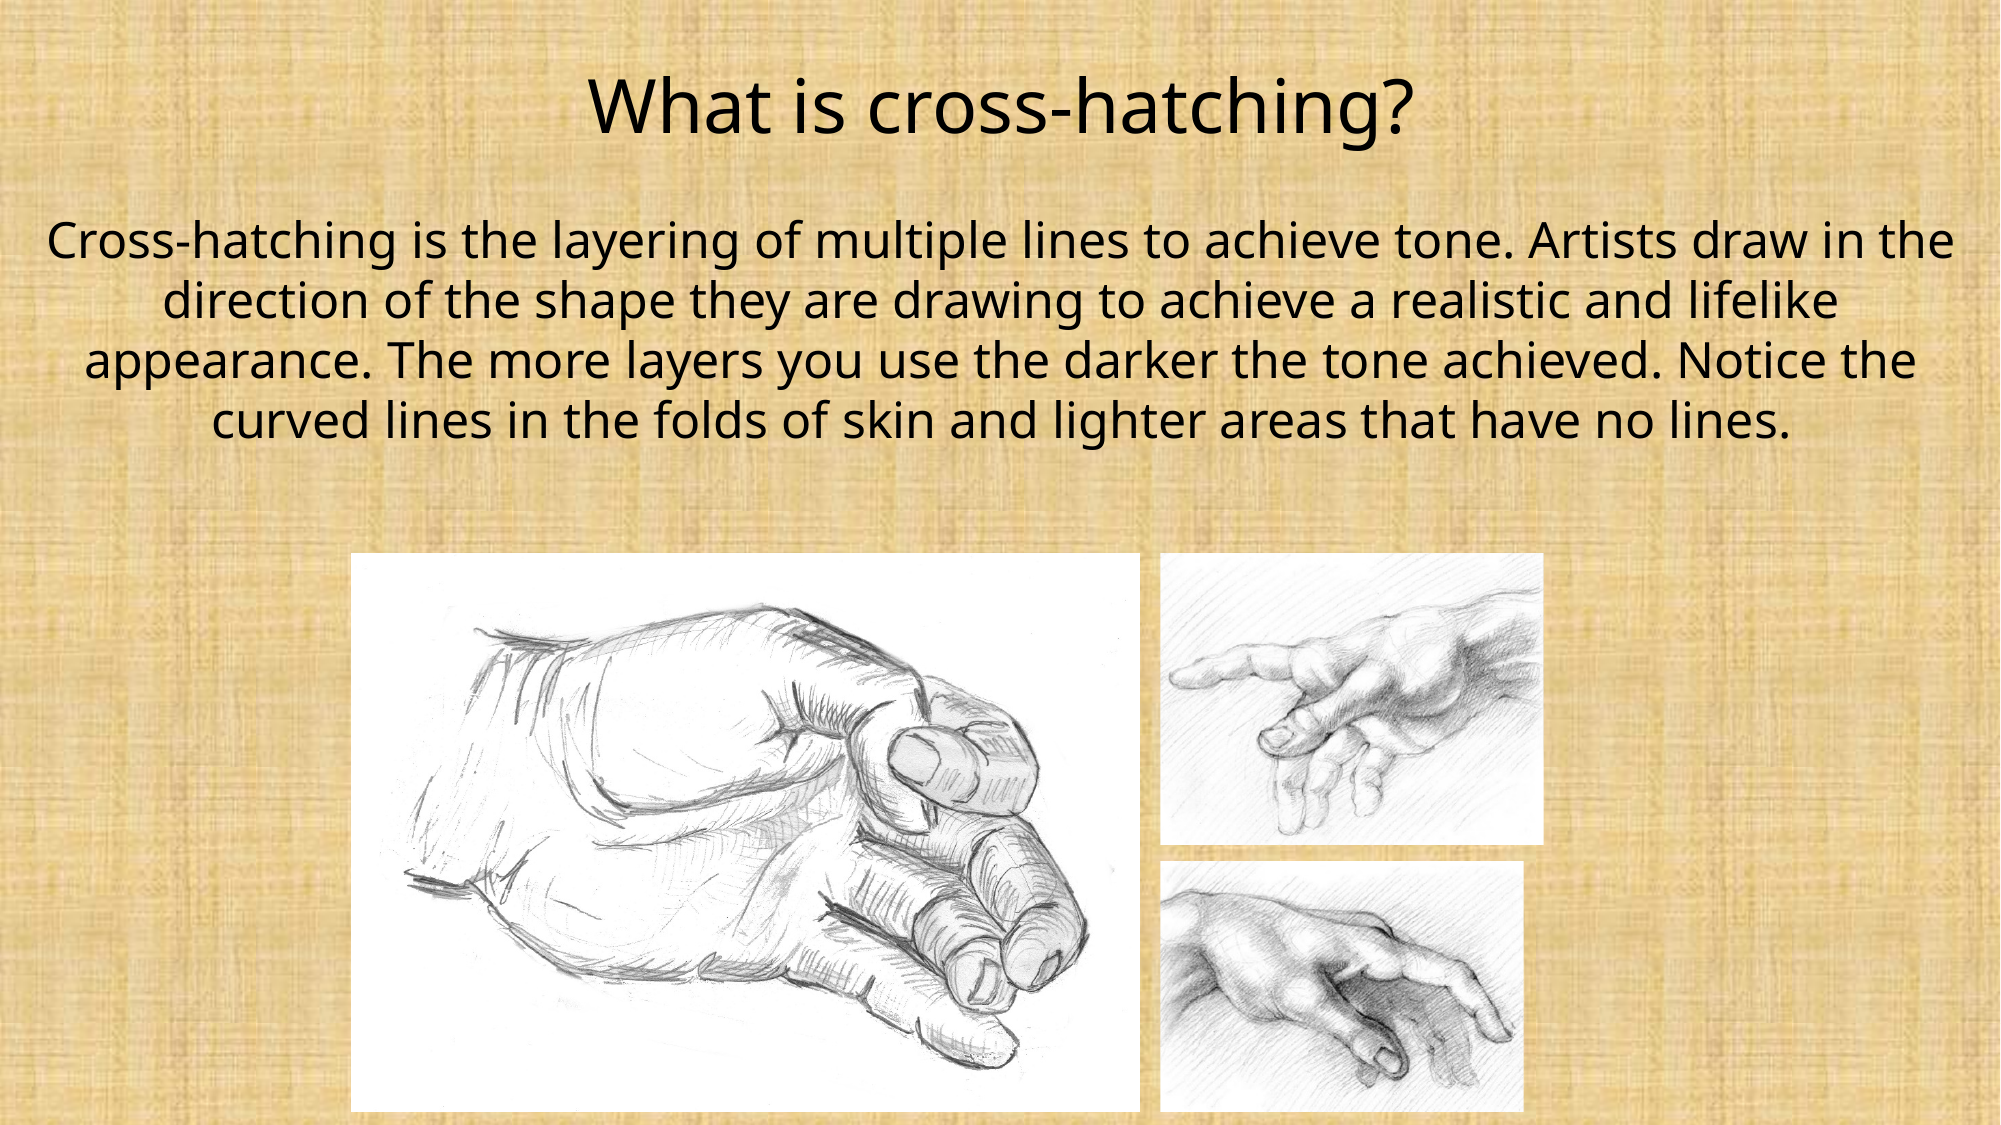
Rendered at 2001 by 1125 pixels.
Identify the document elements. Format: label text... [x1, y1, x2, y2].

picture [0, 0, 2001, 1125]
text_box What is cross-hatching? Cross-hatching is the layering of multiple lines to achieve tone. Artists draw in the direction of the shape they are drawing to achieve a realistic and lifelike appearance. The more layers you use the darker the tone achieved. Notice the curved lines in the folds of skin and lighter areas that have no lines. [17, 51, 1987, 457]
